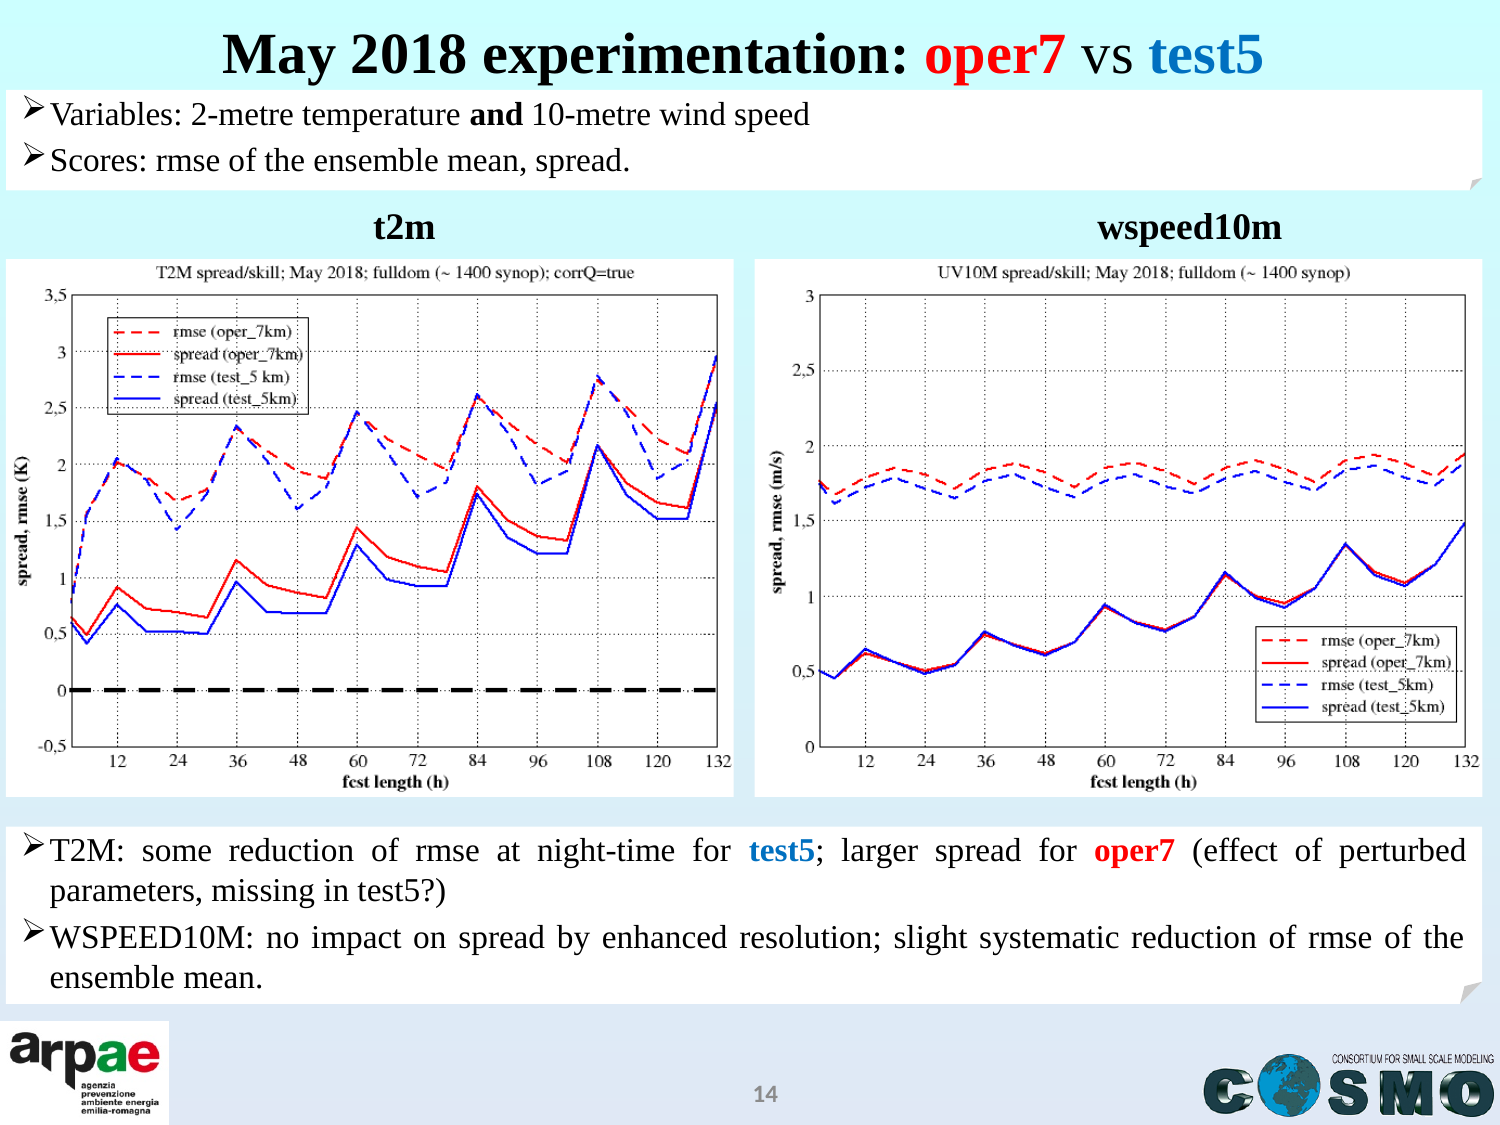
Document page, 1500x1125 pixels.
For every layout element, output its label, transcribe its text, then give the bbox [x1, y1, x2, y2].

picture [754, 259, 1483, 798]
text_box t2m [330, 194, 479, 255]
slide_number 14 [590, 1062, 941, 1123]
text_box wspeed10m [1080, 194, 1300, 255]
text_box Variables: 2-metre temperature and 10-metre wind speed Scores: rmse of the ensemble mean, spread. [6, 89, 1483, 191]
picture [0, 1021, 169, 1125]
picture [5, 259, 734, 798]
title May 2018 experimentation: oper7 vs test5 [5, 5, 1483, 95]
picture [1202, 1052, 1495, 1118]
text_box T2M: some reduction of rmse at night-time for test5; larger spread for oper7 (effect of perturbed parameters, missing in test5?) WSPEED10M: no impact on spread by enhanced resolution; slight systematic reduction of rmse of the ensemble mean. [5, 826, 1483, 1004]
